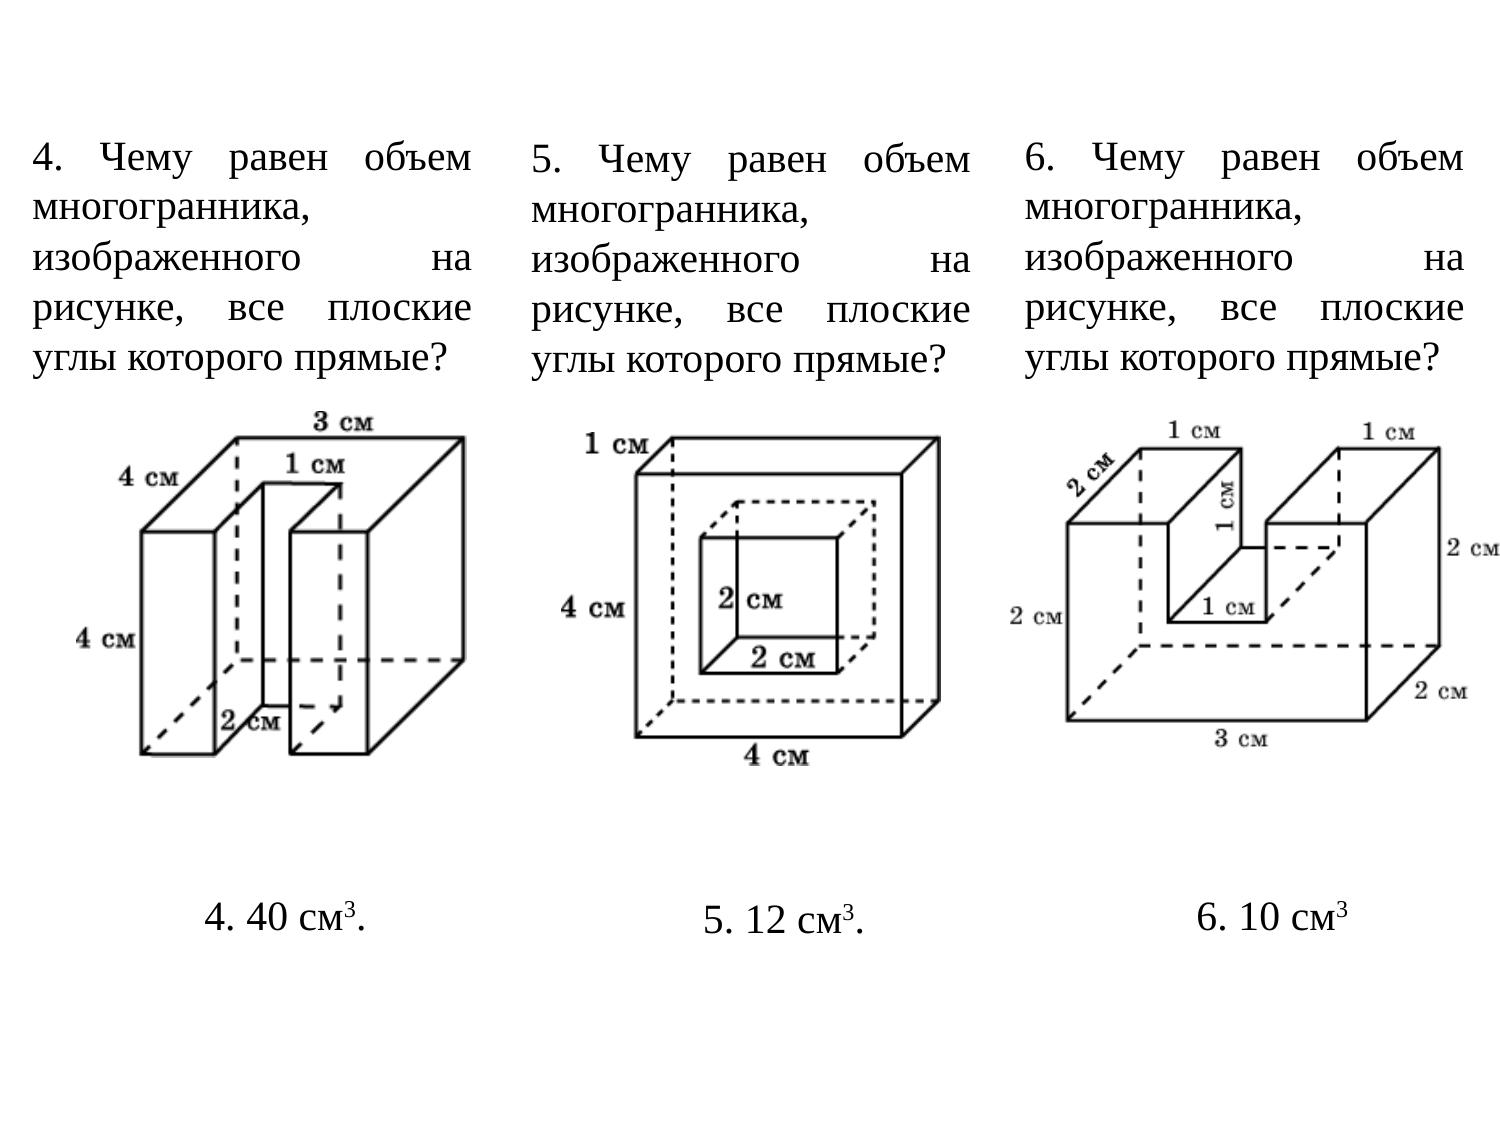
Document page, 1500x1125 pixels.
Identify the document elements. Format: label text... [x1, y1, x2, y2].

text_box 6. Чему равен объем многогранника, изображенного на рисунке, все плоские углы которого прямые? [1009, 121, 1480, 386]
text_box 6. 10 см3 [1031, 881, 1500, 947]
picture [76, 410, 467, 759]
text_box 5. 12 см3. [538, 884, 1008, 949]
picture [560, 432, 942, 766]
text_box 5. Чему равен объем многогранника, изображенного на рисунке, все плоские углы которого прямые? [516, 123, 986, 389]
text_box 4. Чему равен объем многогранника, изображенного на рисунке, все плоские углы которого прямые? [17, 121, 488, 386]
picture [1009, 416, 1500, 754]
text_box 4. 40 см3. [39, 881, 509, 947]
